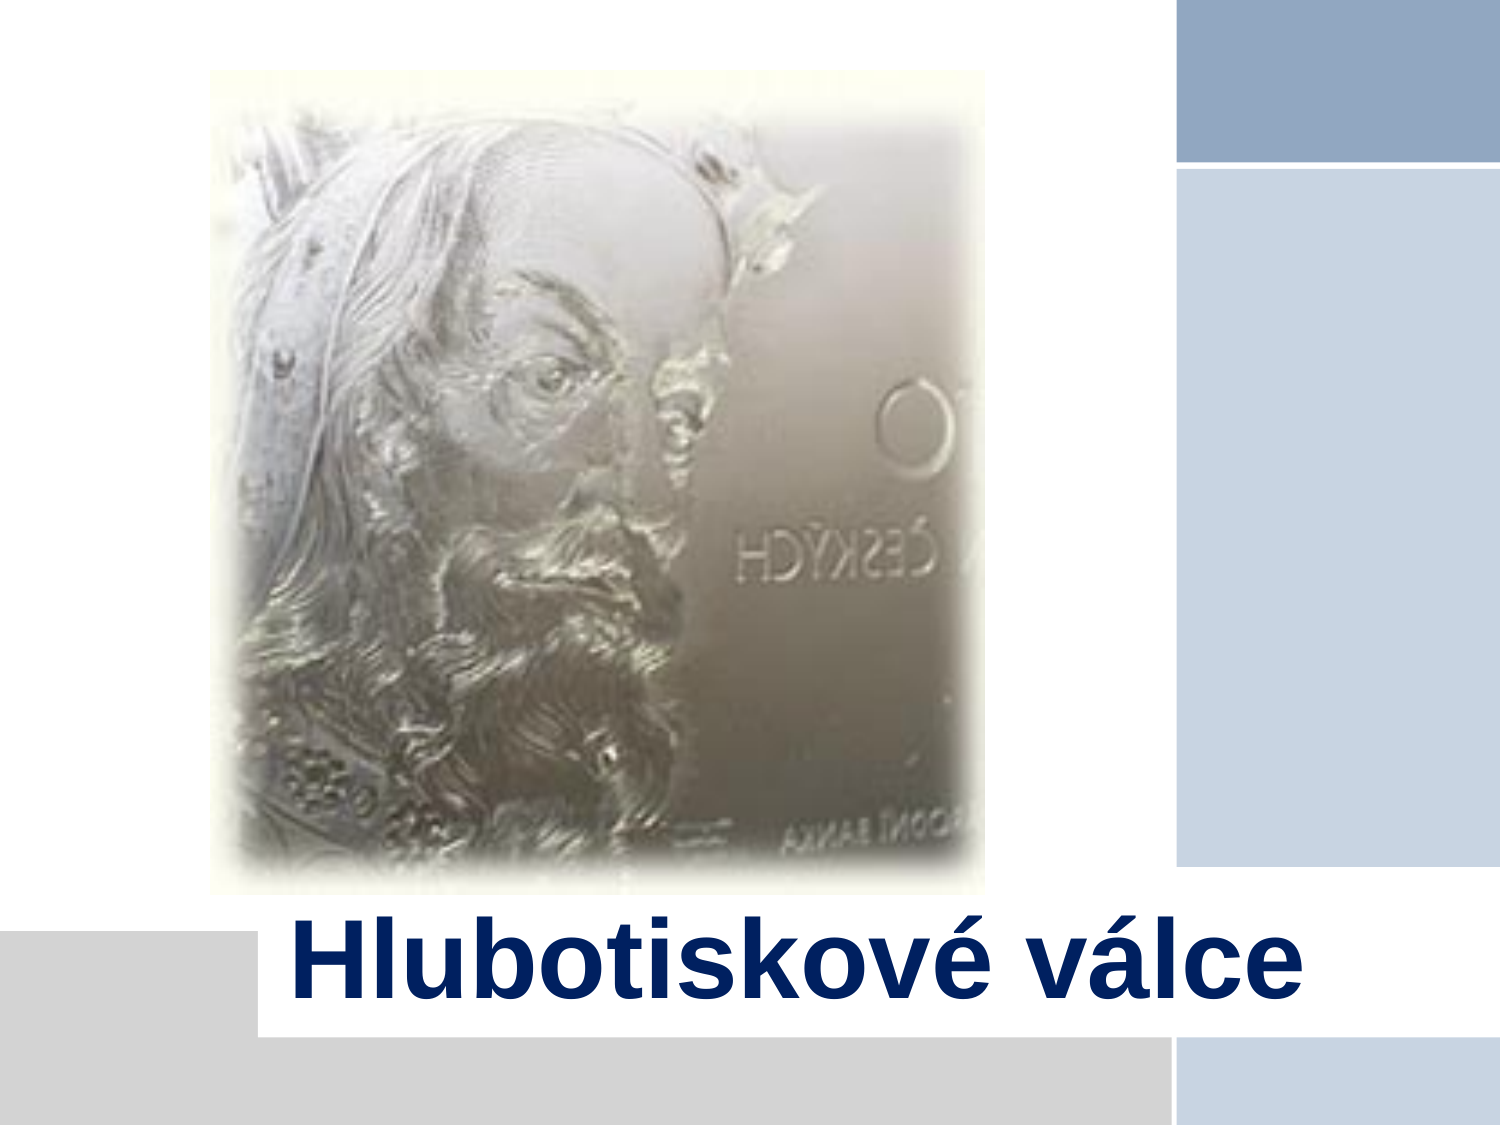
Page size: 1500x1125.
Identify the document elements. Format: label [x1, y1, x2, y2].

picture [210, 70, 985, 895]
